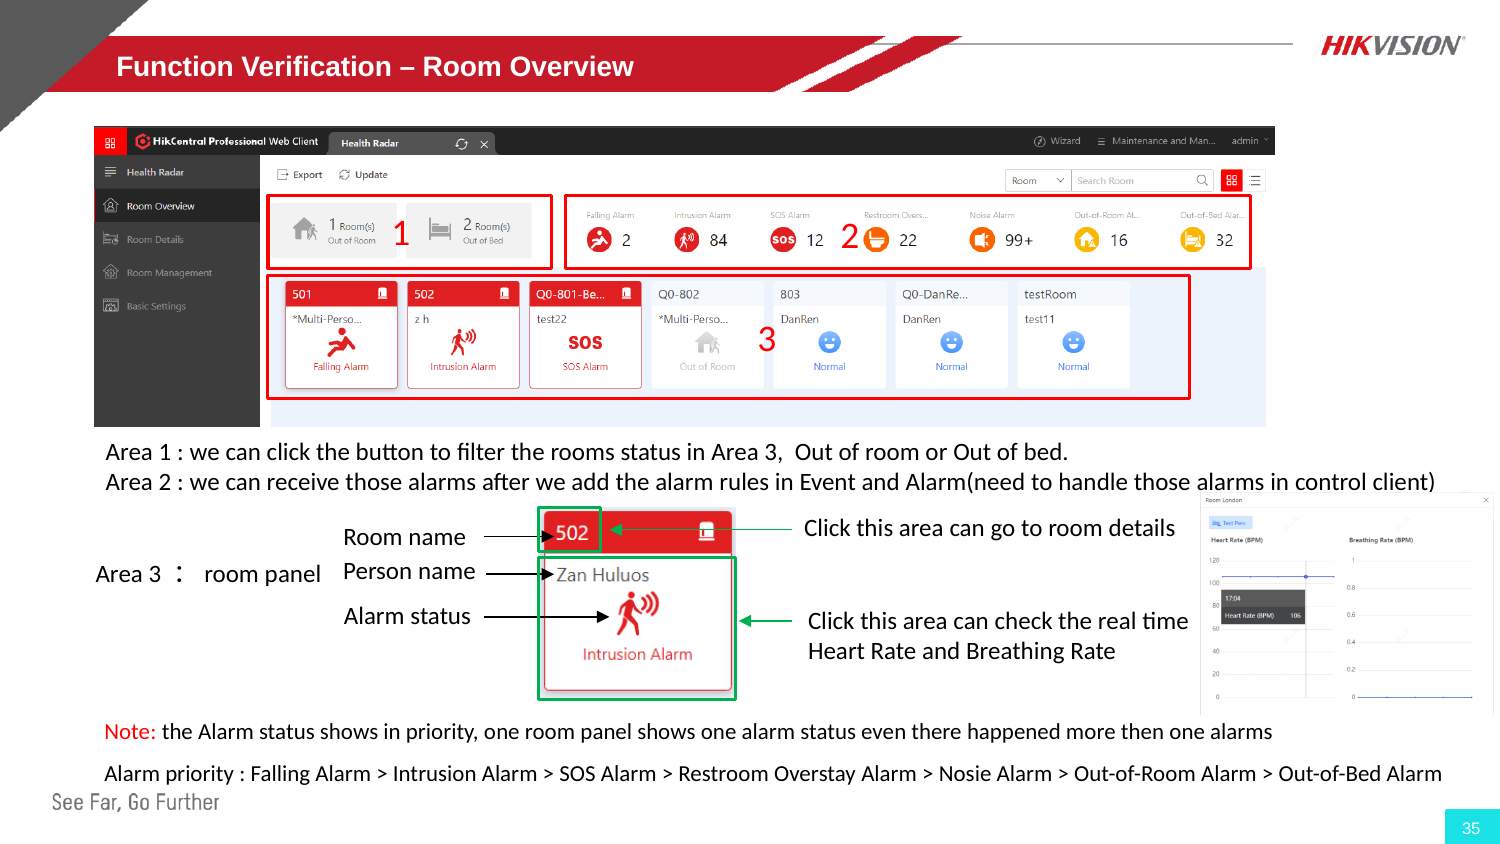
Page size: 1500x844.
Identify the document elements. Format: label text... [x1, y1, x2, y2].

text_box Area 1 : we can click the button to filter the rooms status in Area 3, Out of room or Out of bed. Area 2 : we can receive those alarms after we add the alarm rules in Event and Alarm(need to handle those alarms in control client) [90, 428, 1454, 503]
picture [0, 0, 1275, 427]
text_box Note: the Alarm status shows in priority, one room panel shows one alarm status even there happened more then one alarms Alarm priority : Falling Alarm > Intrusion Alarm > SOS Alarm > Restroom Overstay Alarm > Nosie Alarm > Out-of-Room Alarm > Out-of-Bed Alarm [89, 709, 1460, 793]
text_box Click this area can go to room details [789, 503, 1192, 549]
text_box Area 3 ：room panel [80, 549, 329, 595]
text_box Room name [328, 513, 482, 547]
text_box Person name [328, 547, 492, 593]
picture [1199, 492, 1494, 715]
picture [1316, 28, 1470, 60]
text_box Click this area can check the real time Heart Rate and Breathing Rate [793, 596, 1194, 672]
picture [538, 507, 736, 698]
picture [52, 793, 219, 812]
text_box Alarm status [329, 592, 487, 638]
